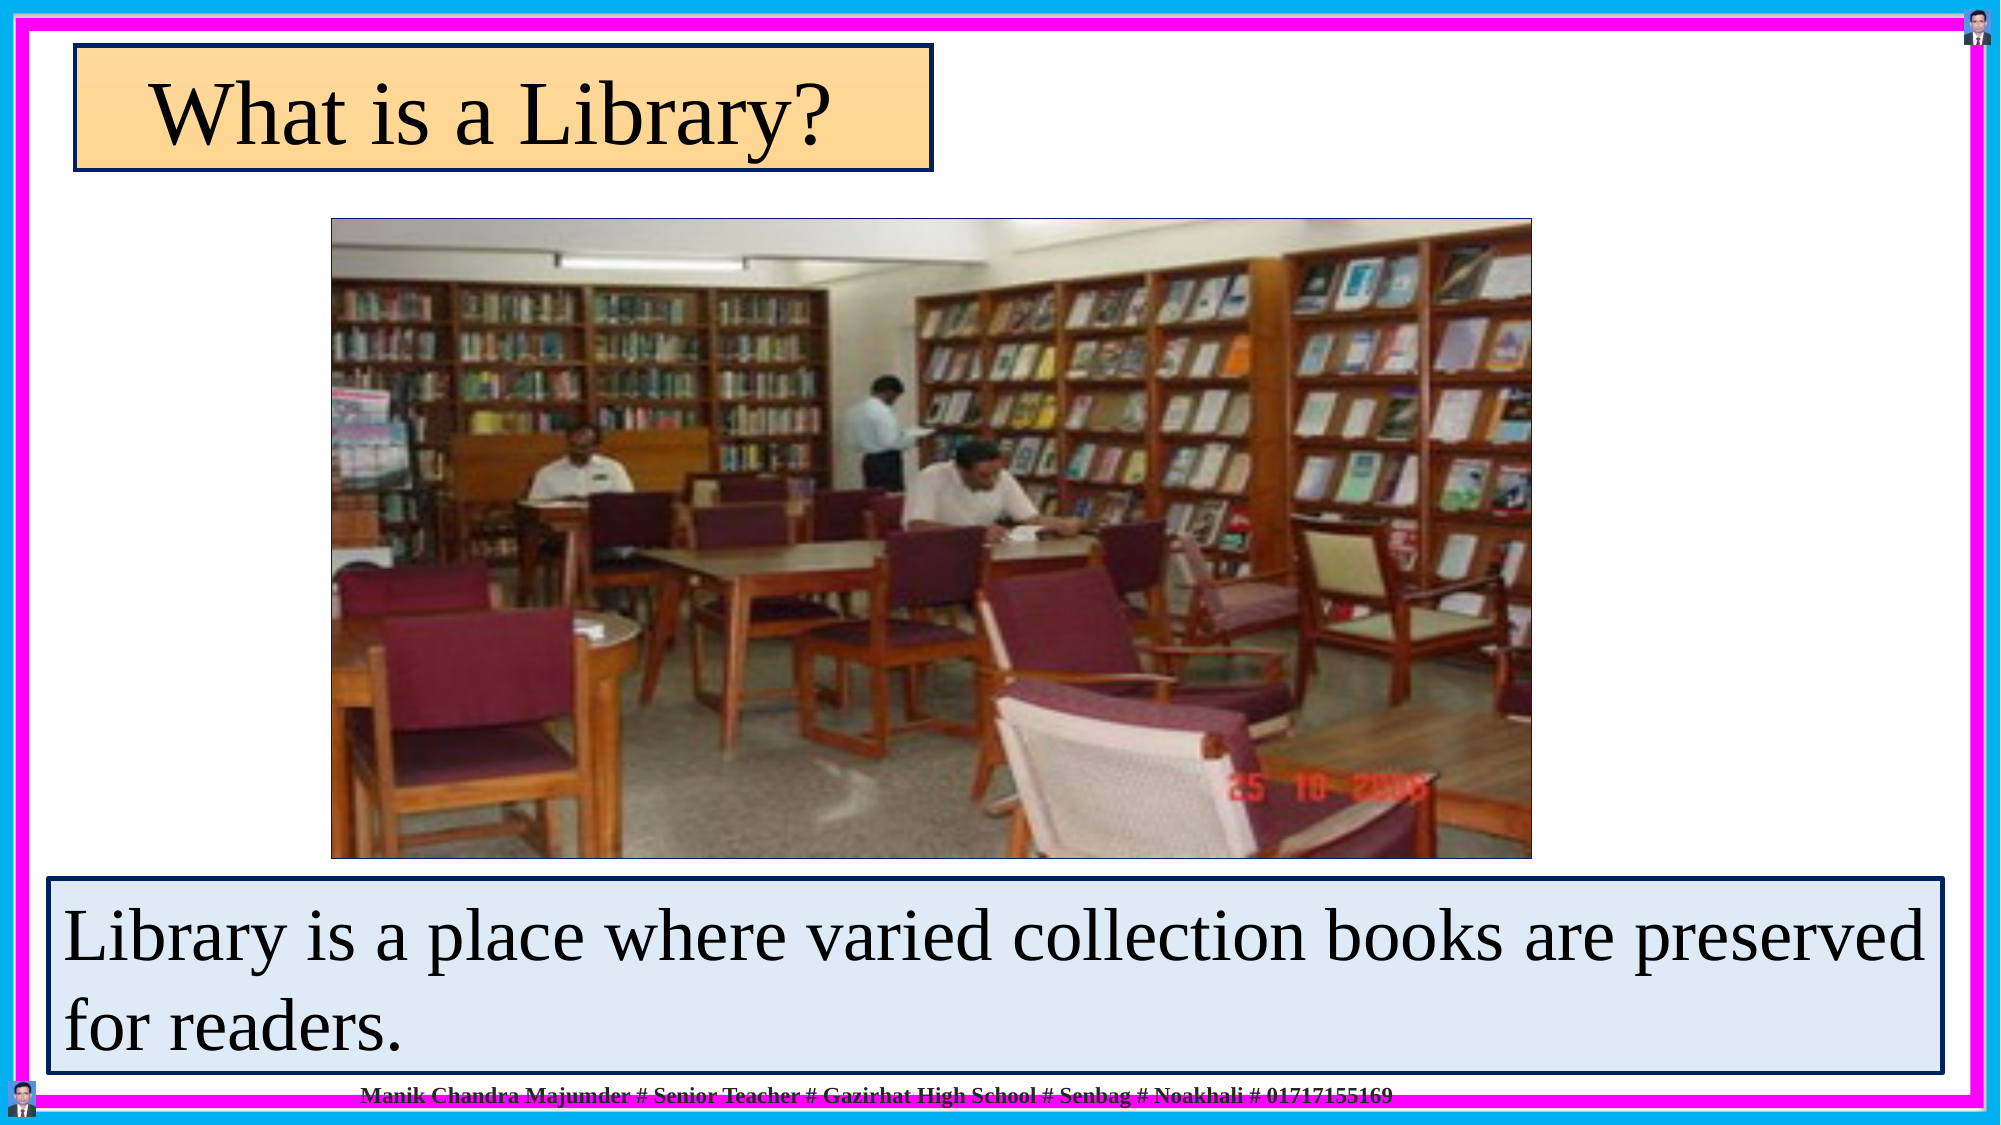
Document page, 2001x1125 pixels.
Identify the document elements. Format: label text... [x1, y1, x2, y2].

text_box Library is a place where varied collection books are preserved for readers. [48, 878, 1943, 1073]
picture [1964, 10, 1990, 45]
picture [331, 218, 1532, 859]
text_box What is a Library? [74, 45, 932, 170]
picture [9, 1081, 36, 1116]
